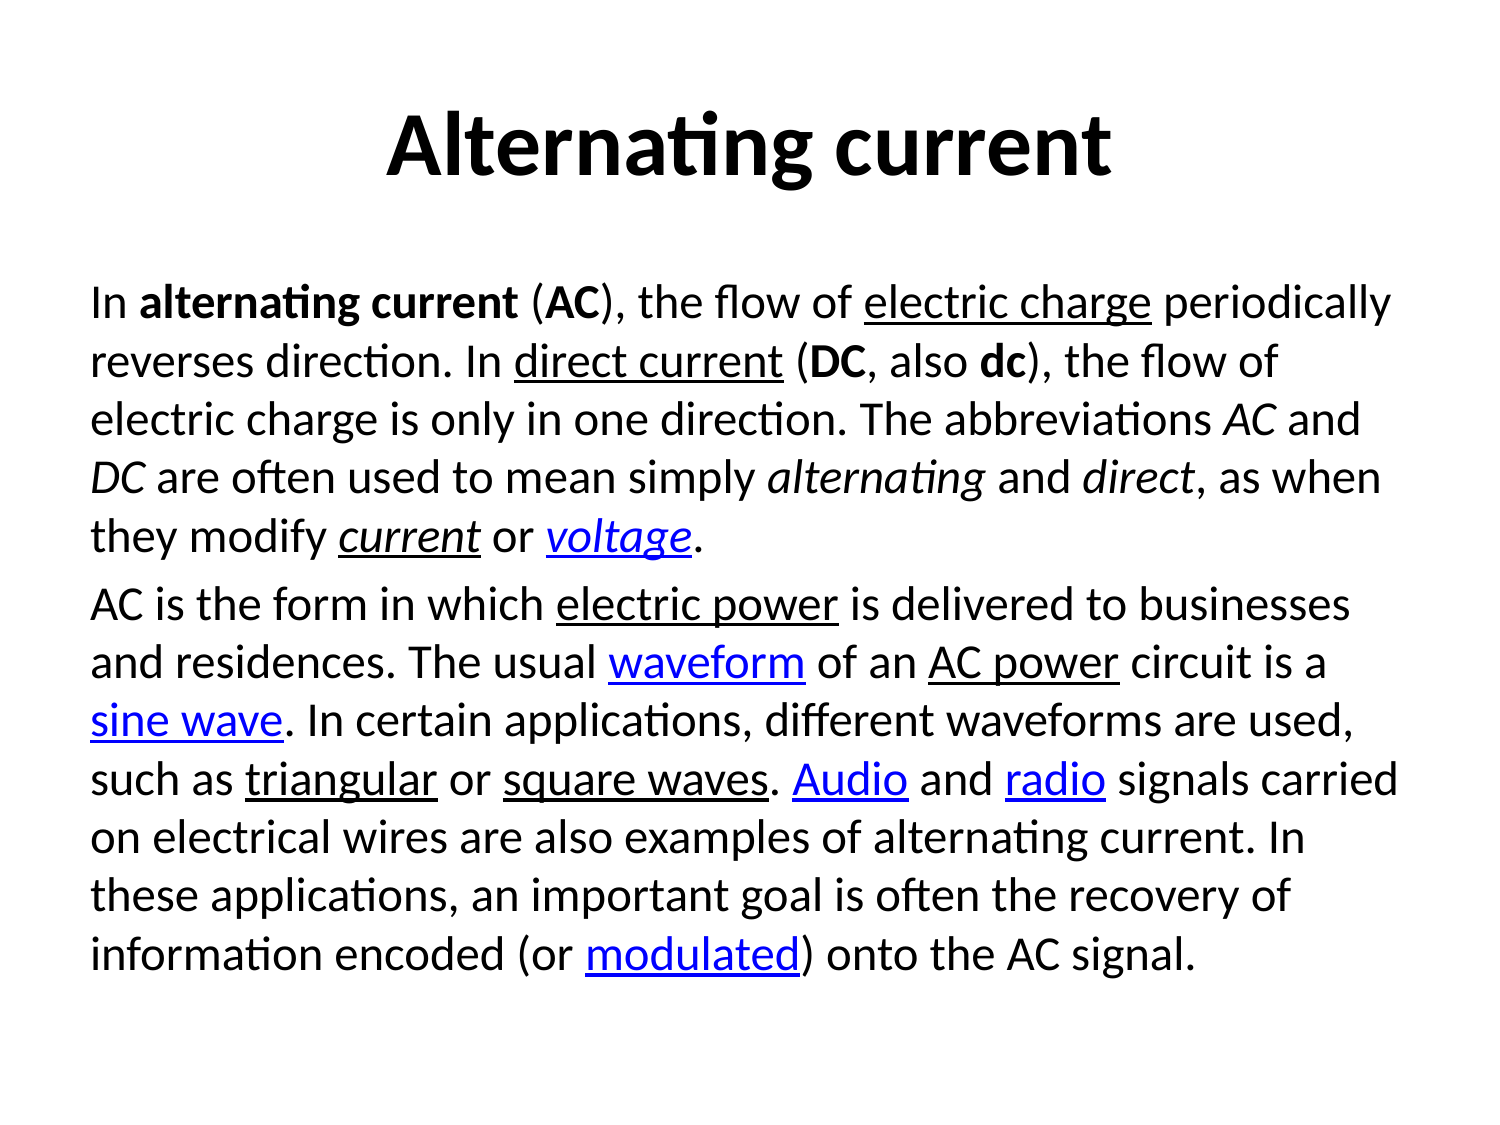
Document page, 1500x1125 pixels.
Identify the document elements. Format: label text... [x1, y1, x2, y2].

title Alternating current [75, 45, 1425, 233]
list In alternating current (AC), the flow of electric charge periodically reverses direction. In direct current (DC, also dc), the flow of electric charge is only in one direction. The abbreviations AC and DC are often used to mean simply alternating and direct, as when they modify current or voltage. AC is the form in which electric power is delivered to businesses and residences. The usual waveform of an AC power circuit is a sine wave. In certain applications, different waveforms are used, such as triangular or square waves. Audio and radio signals carried on electrical wires are also examples of alternating current. In these applications, an important goal is often the recovery of information encoded (or modulated) onto the AC signal. [75, 262, 1425, 1005]
